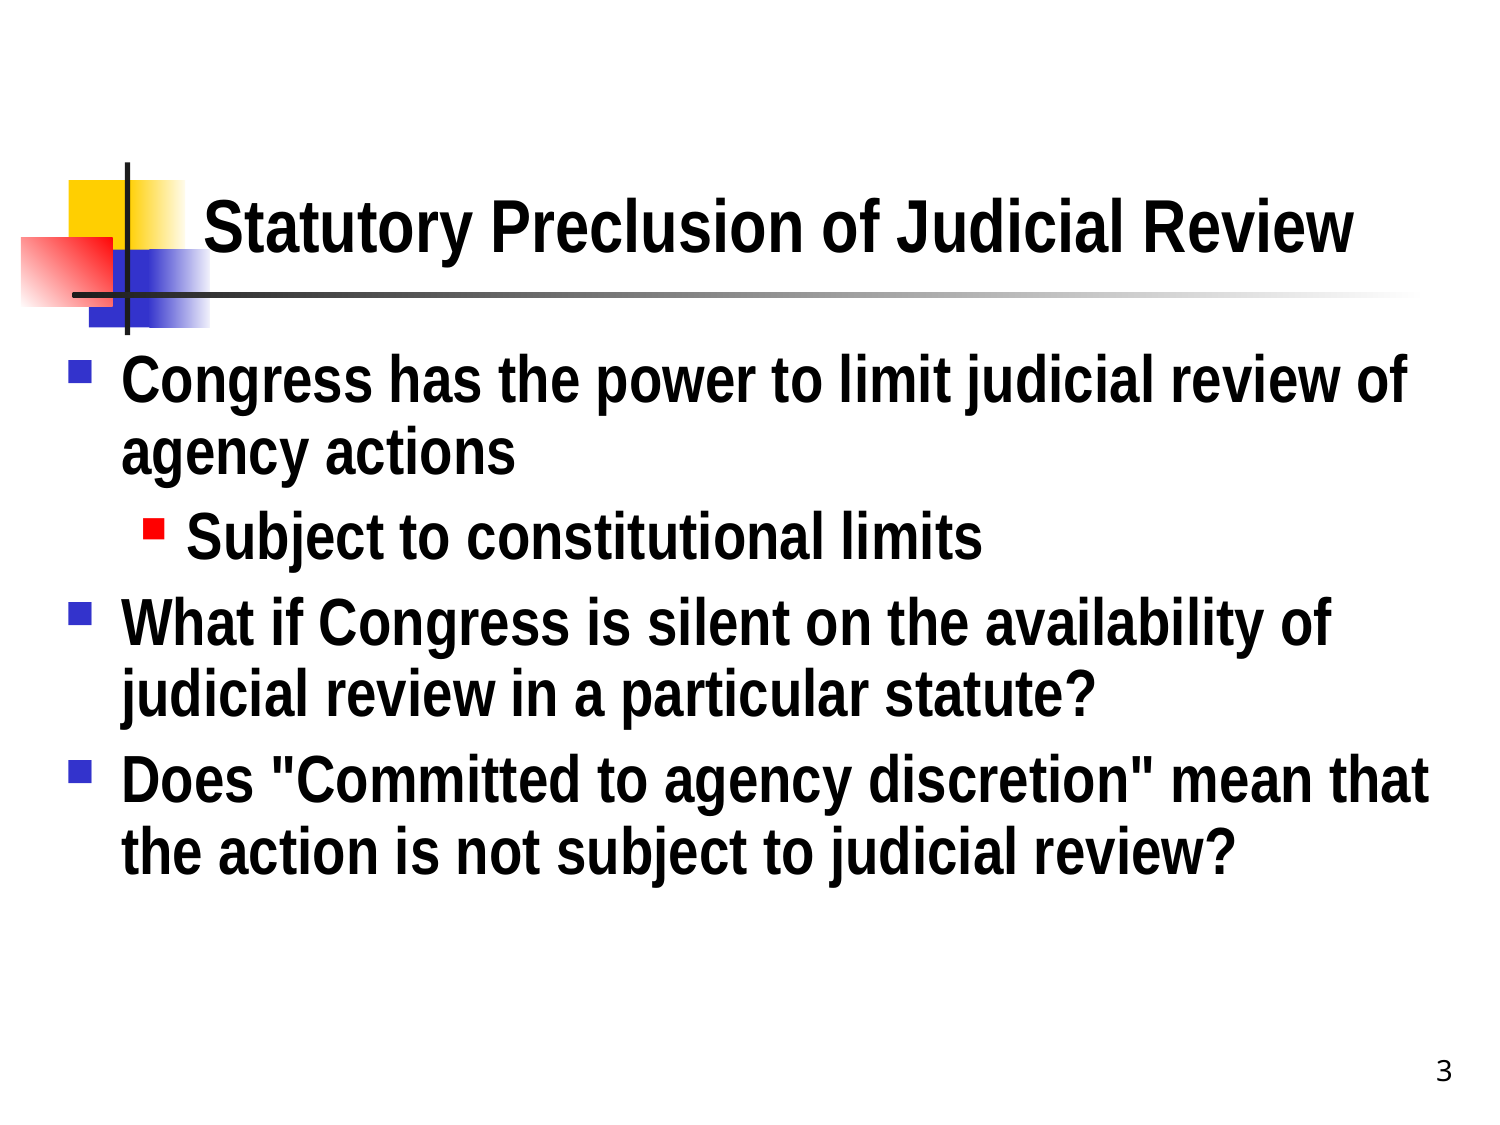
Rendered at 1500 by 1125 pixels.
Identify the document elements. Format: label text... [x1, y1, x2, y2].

slide_number 3 [1155, 1024, 1468, 1100]
list Congress has the power to limit judicial review of agency actions Subject to constitutional limits What if Congress is silent on the availability of judicial review in a particular statute? Does "Committed to agency discretion" mean that the action is not subject to judicial review? [50, 337, 1450, 1075]
title Statutory Preclusion of Judicial Review [188, 35, 1468, 275]
